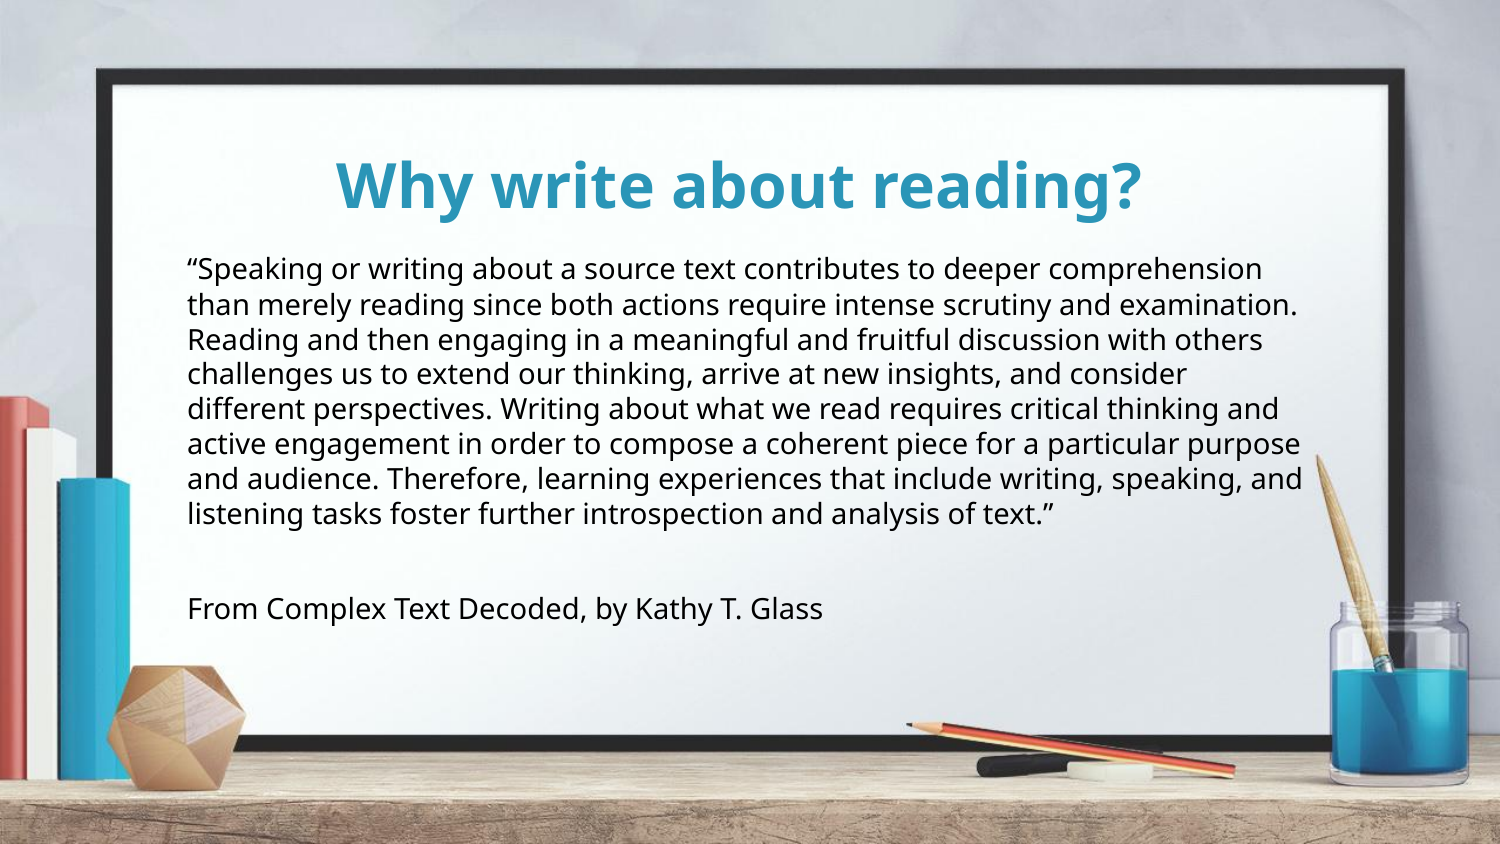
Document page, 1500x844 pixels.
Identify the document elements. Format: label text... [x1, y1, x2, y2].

title Why write about reading? [172, 130, 1324, 235]
list “Speaking or writing about a source text contributes to deeper comprehension than merely reading since both actions require intense scrutiny and examination. Reading and then engaging in a meaningful and fruitful discussion with others challenges us to extend our thinking, arrive at new insights, and consider different perspectives. Writing about what we read requires critical thinking and active engagement in order to compose a coherent piece for a particular purpose and audience. Therefore, learning experiences that include writing, speaking, and listening tasks foster further introspection and analysis of text.” From Complex Text Decoded, by Kathy T. Glass [172, 235, 1324, 680]
picture [0, 0, 1500, 844]
